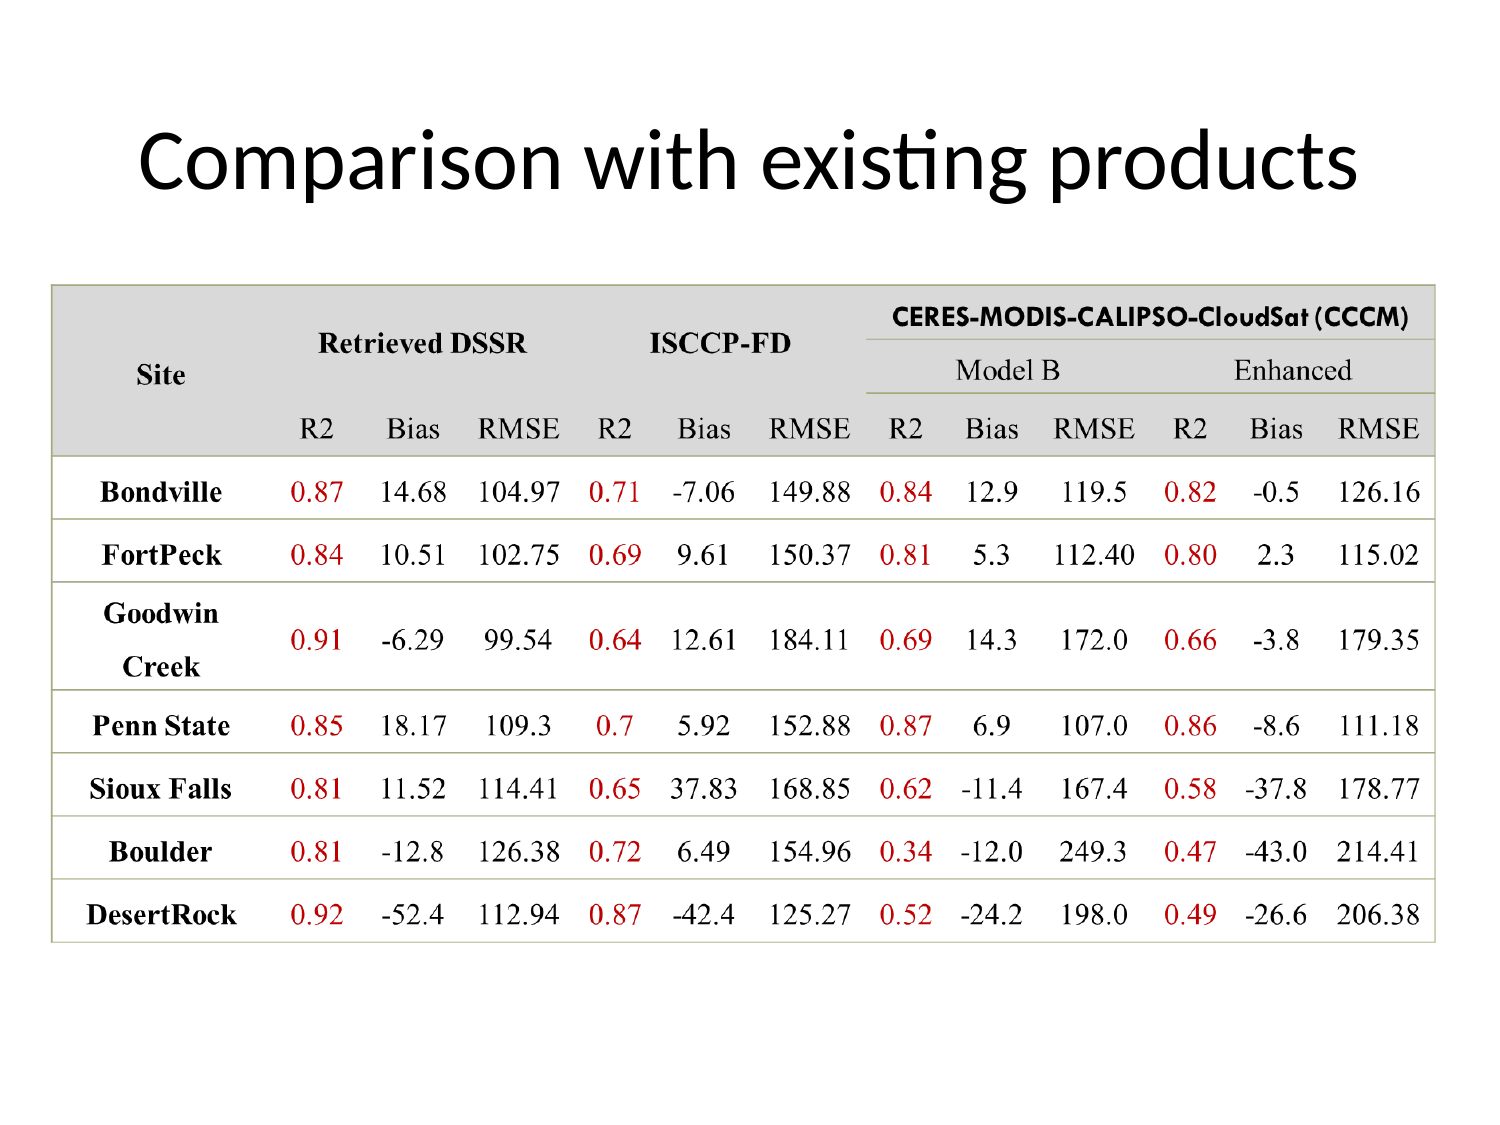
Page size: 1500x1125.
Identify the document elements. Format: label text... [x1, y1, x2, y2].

title Comparison with existing products [103, 46, 1397, 264]
picture [49, 284, 1436, 951]
